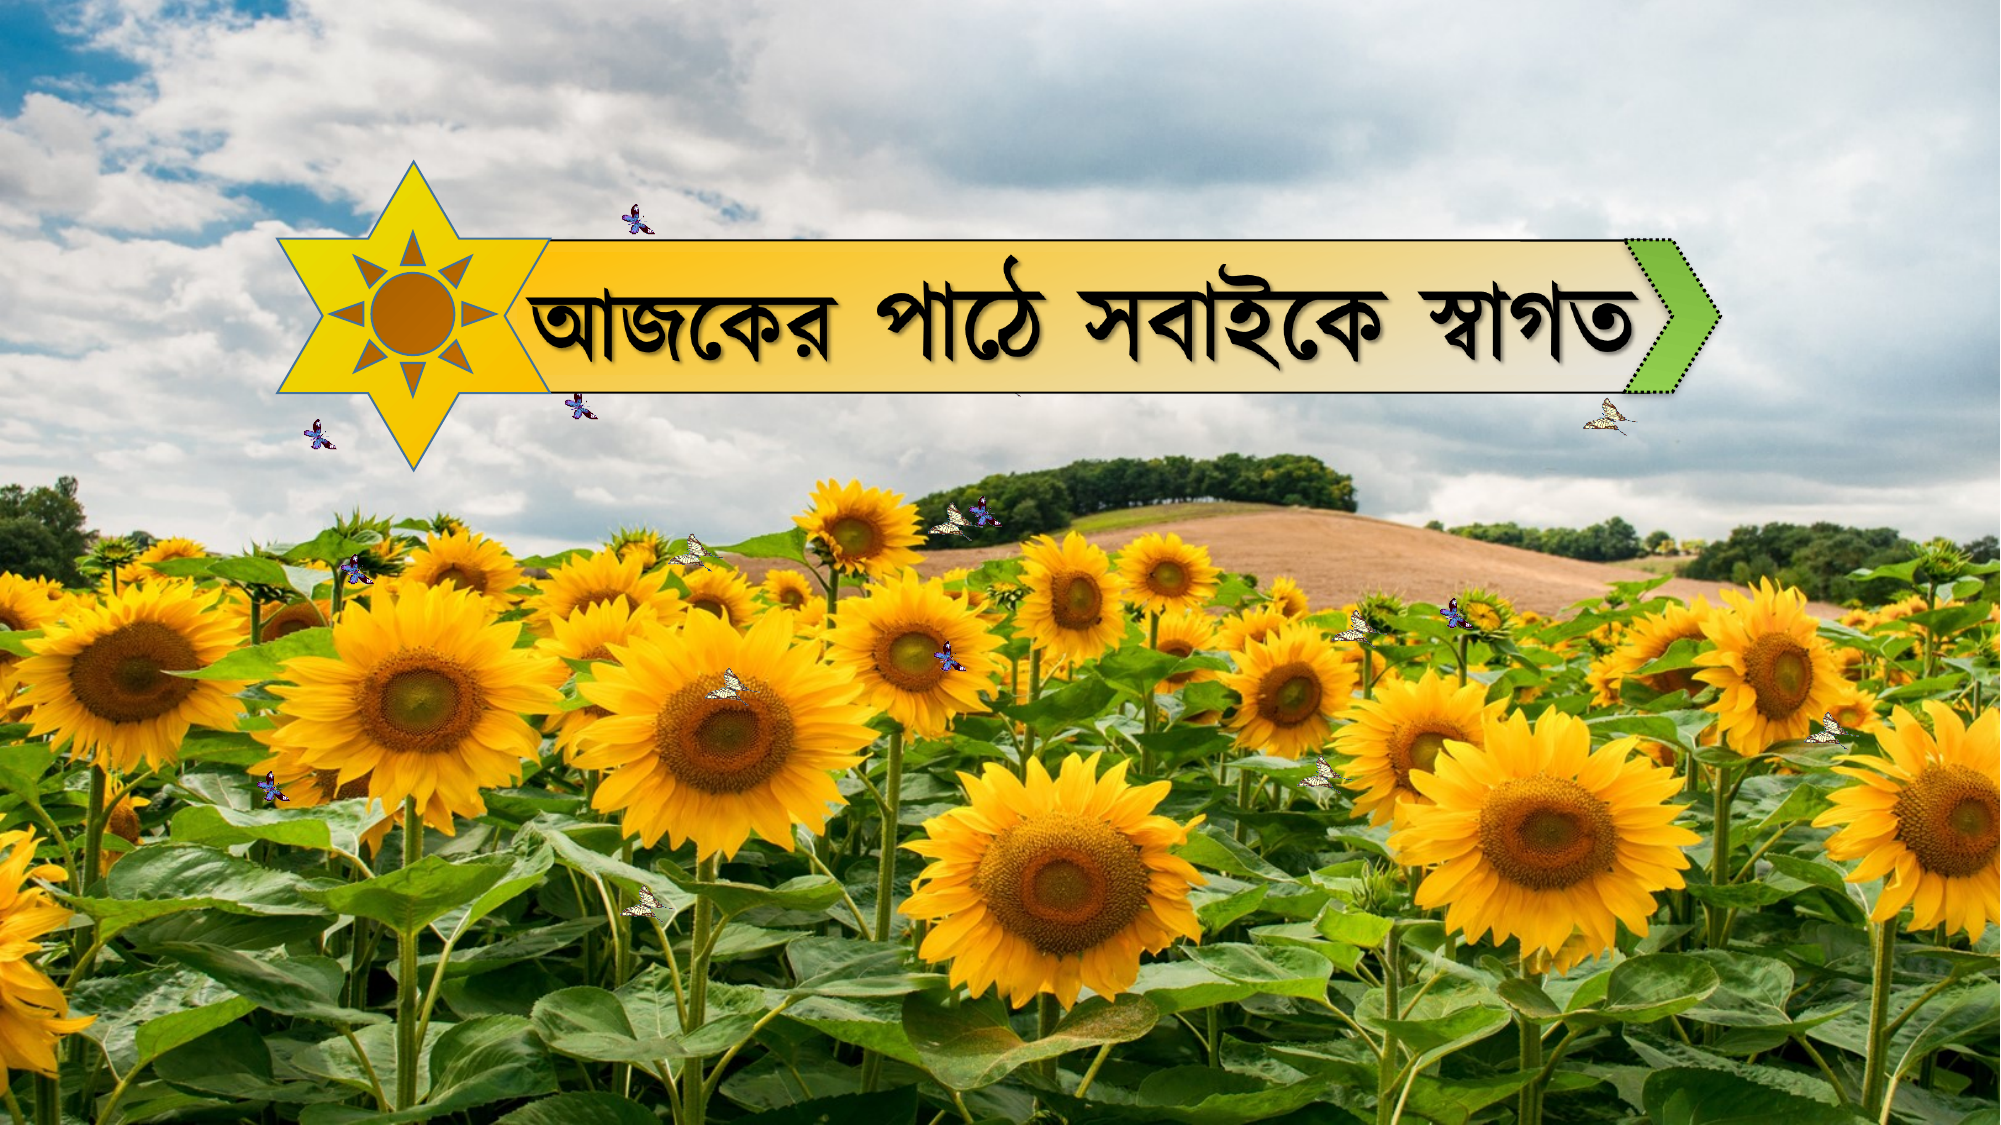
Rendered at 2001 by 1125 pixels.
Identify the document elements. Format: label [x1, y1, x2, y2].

text_box [419, 240, 1673, 393]
picture [0, 0, 2000, 1125]
